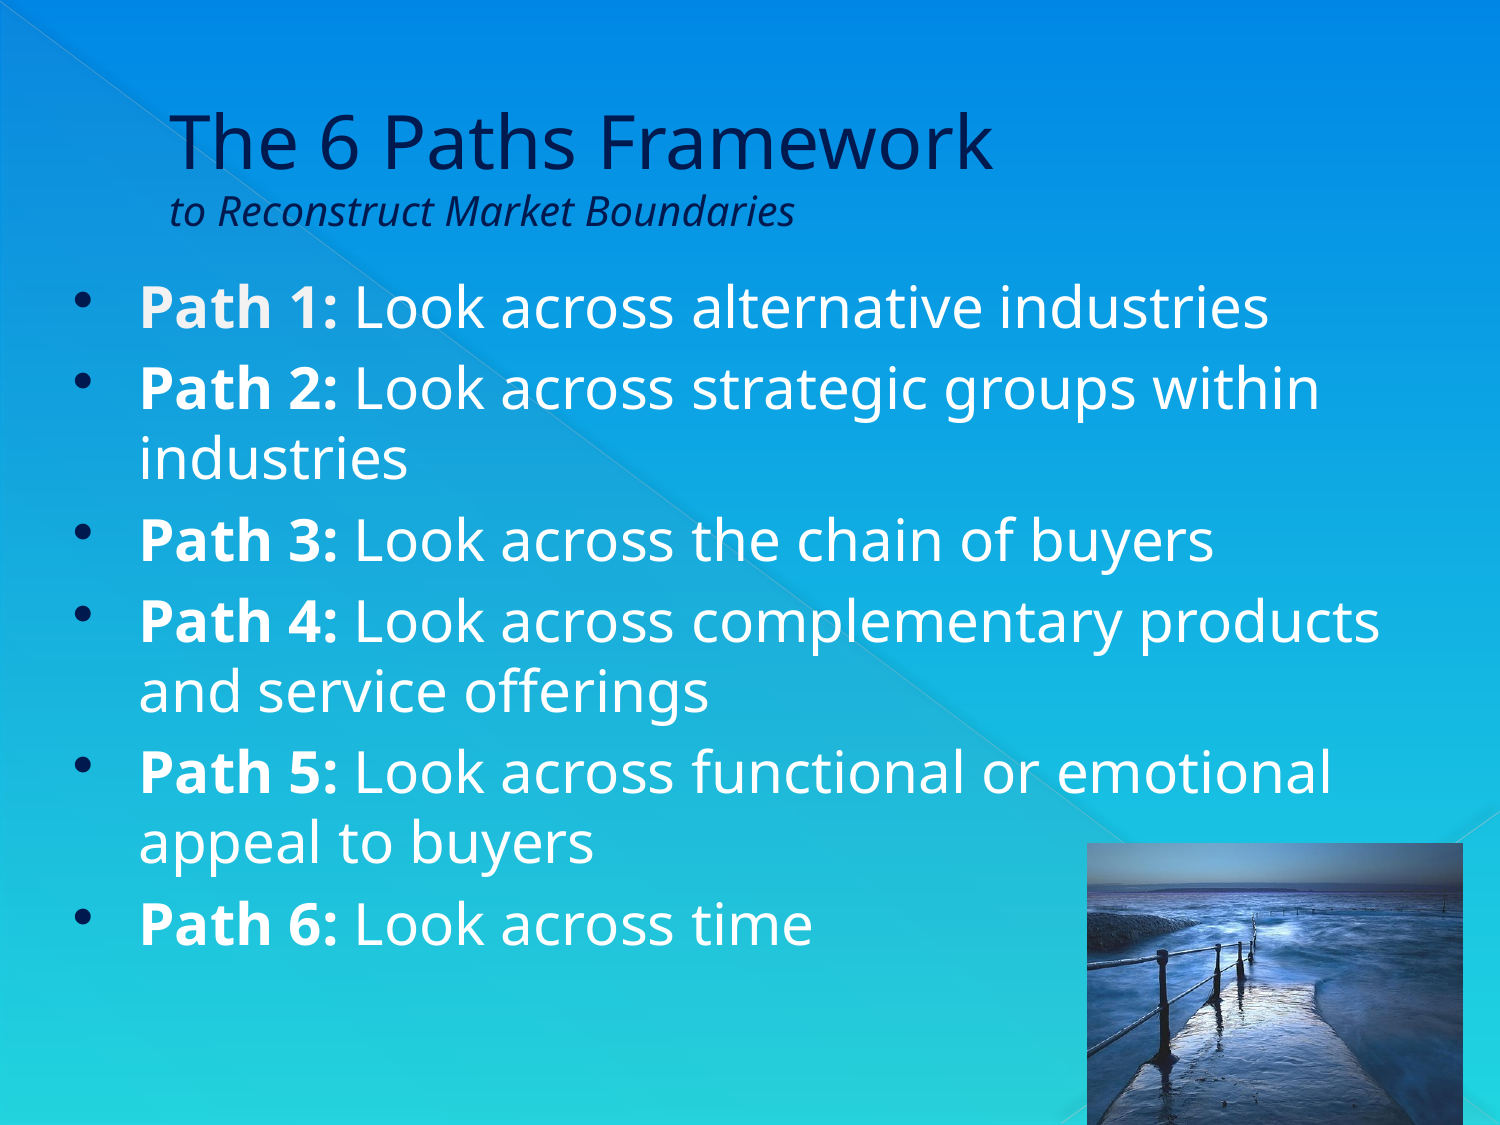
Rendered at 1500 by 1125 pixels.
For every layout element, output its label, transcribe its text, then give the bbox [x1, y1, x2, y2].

picture [1087, 843, 1463, 1125]
list Path 1: Look across alternative industries Path 2: Look across strategic groups within industries Path 3: Look across the chain of buyers Path 4: Look across complementary products and service offerings Path 5: Look across functional or emotional appeal to buyers Path 6: Look across time [50, 262, 1400, 1013]
title The 6 Paths Framework to Reconstruct Market Boundaries [75, 50, 1425, 280]
